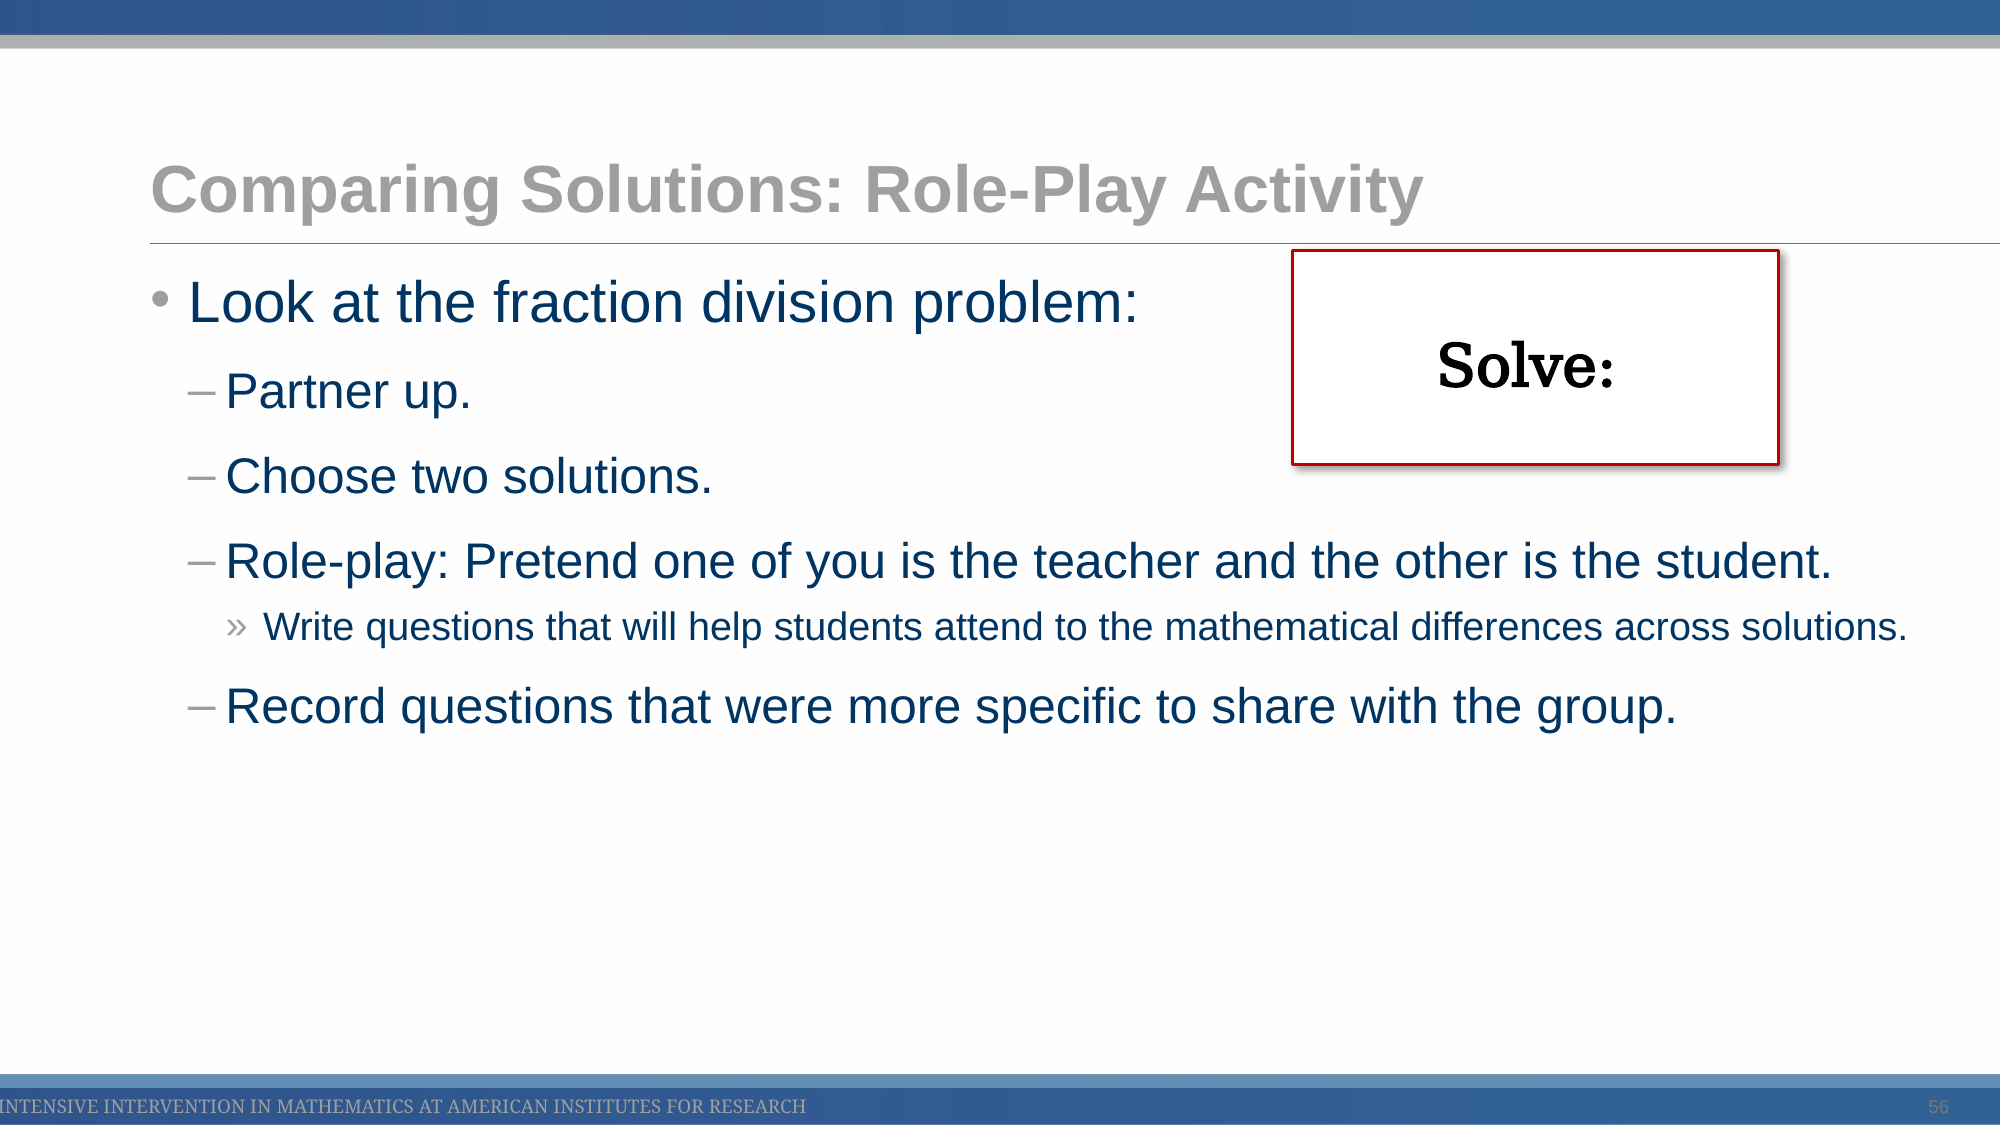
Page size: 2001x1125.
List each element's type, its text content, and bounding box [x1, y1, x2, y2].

list Look at the fraction division problem: Partner up. Choose two solutions. Role-play: Pretend one of you is the teacher and the other is the student. Write questions that will help students attend to the mathematical differences across solutions. Record questions that were more specific to share with the group. [150, 263, 1950, 1040]
title Comparing Solutions: Role-Play Activity [150, 144, 1950, 226]
slide_number 56 [1926, 1095, 1950, 1118]
picture [0, 0, 2000, 1125]
